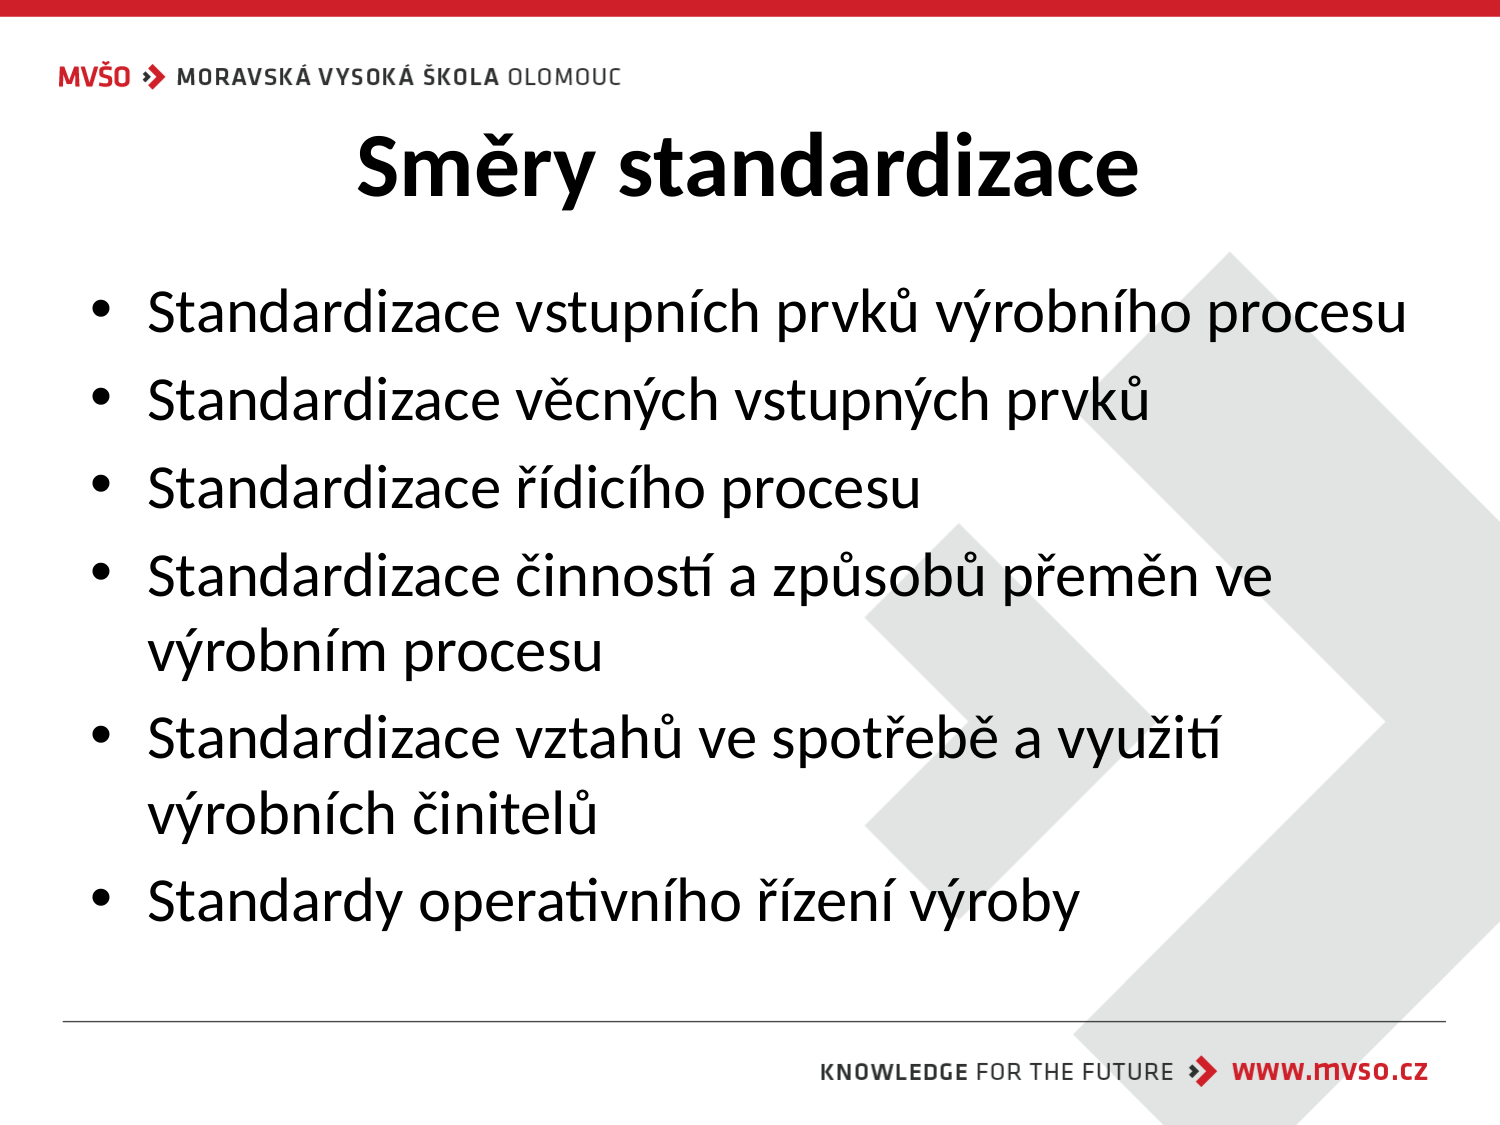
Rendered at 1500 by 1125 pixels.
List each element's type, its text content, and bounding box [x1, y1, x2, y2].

picture [0, 0, 1500, 1125]
list Standardizace vstupních prvků výrobního procesu Standardizace věcných vstupných prvků Standardizace řídicího procesu Standardizace činností a způsobů přeměn ve výrobním procesu Standardizace vztahů ve spotřebě a využití výrobních činitelů Standardy operativního řízení výroby [75, 262, 1425, 1005]
title Směry standardizace [74, 66, 1425, 254]
